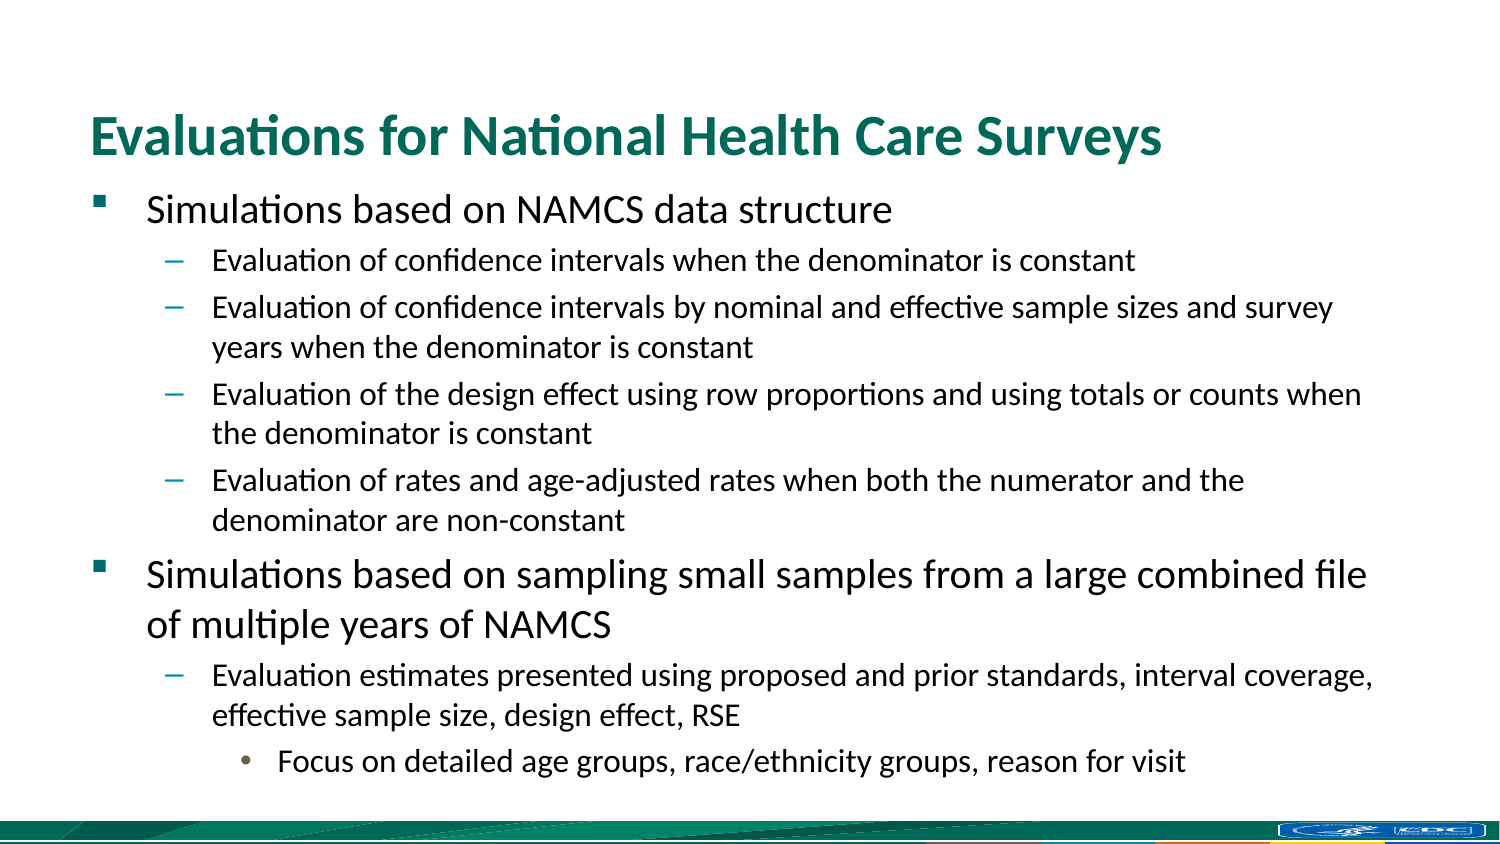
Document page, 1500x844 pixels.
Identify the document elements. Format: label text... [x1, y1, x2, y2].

list Simulations based on NAMCS data structure Evaluation of confidence intervals when the denominator is constant Evaluation of confidence intervals by nominal and effective sample sizes and survey years when the denominator is constant Evaluation of the design effect using row proportions and using totals or counts when the denominator is constant Evaluation of rates and age-adjusted rates when both the numerator and the denominator are non-constant Simulations based on sampling small samples from a large combined file of multiple years of NAMCS Evaluation estimates presented using proposed and prior standards, interval coverage, effective sample size, design effect, RSE Focus on detailed age groups, race/ethnicity groups, reason for visit [75, 174, 1425, 723]
title Evaluations for National Health Care Surveys [75, 33, 1425, 174]
